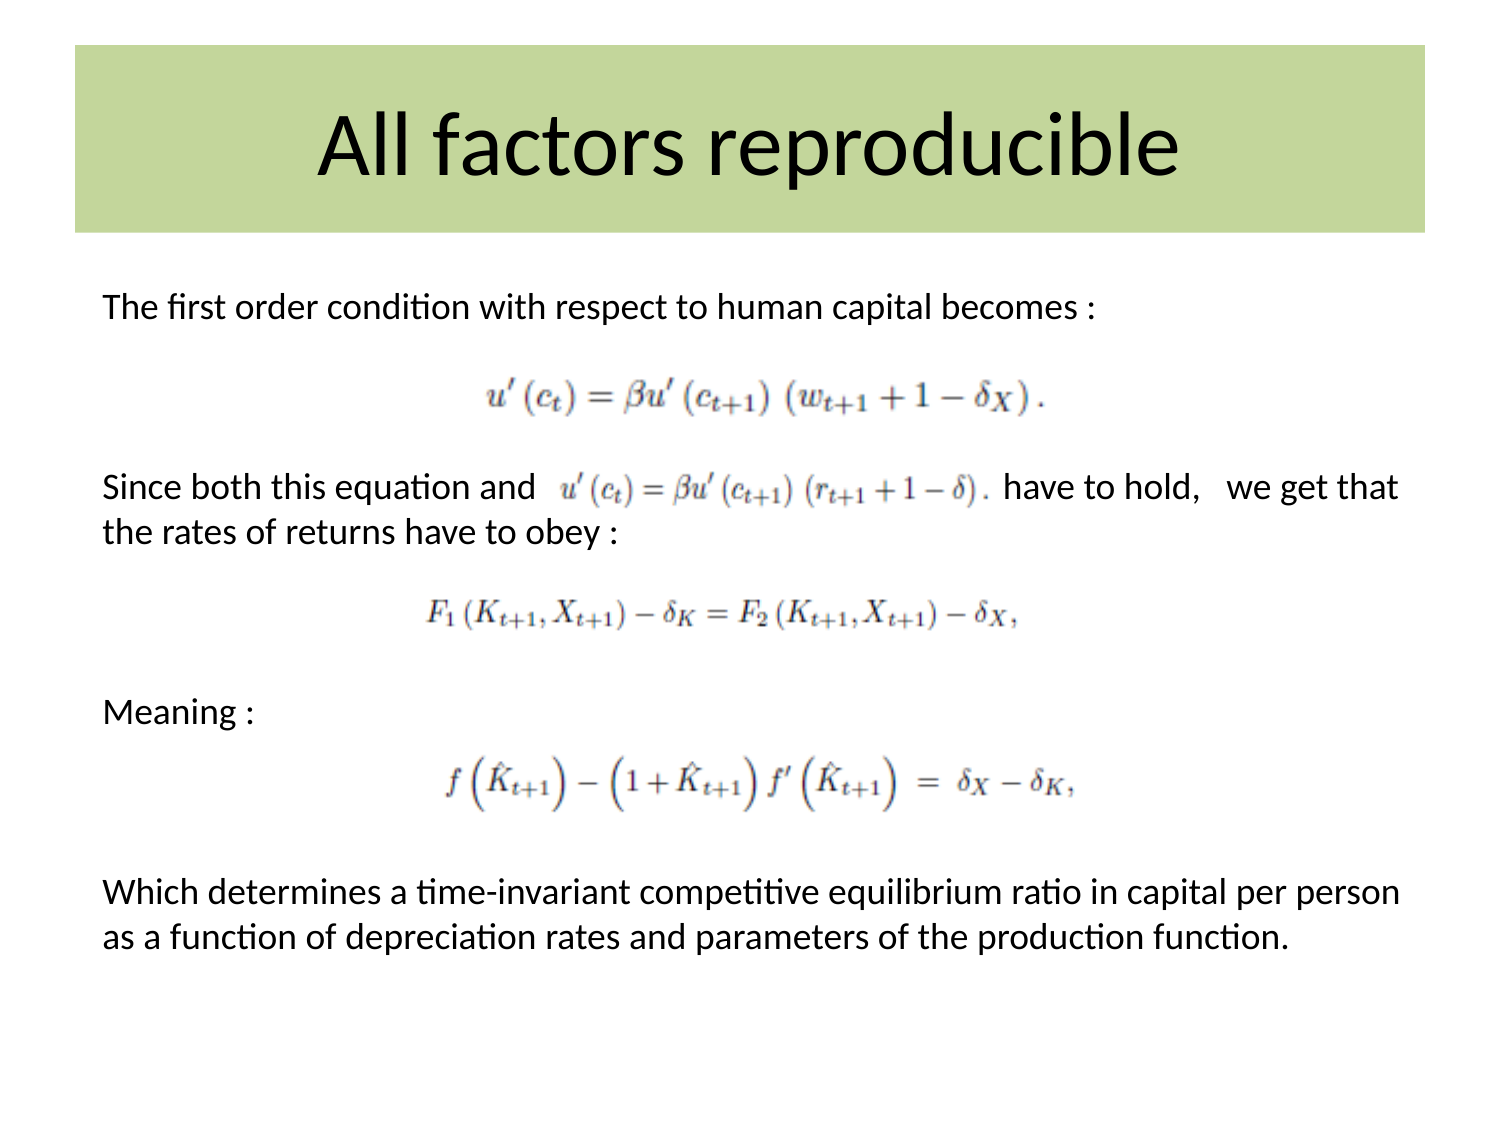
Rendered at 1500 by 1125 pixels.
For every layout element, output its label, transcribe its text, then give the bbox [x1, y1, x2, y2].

picture [424, 337, 1156, 515]
picture [412, 737, 1113, 829]
title All factors reproducible [74, 44, 1426, 233]
picture [412, 562, 1080, 669]
text_box The first order condition with respect to human capital becomes : Since both this equation and have to hold, we get that the rates of returns have to obey : Meaning : Which determines a time-invariant competitive equilibrium ratio in capital per person as a function of depreciation rates and parameters of the production function. [87, 274, 1425, 1125]
